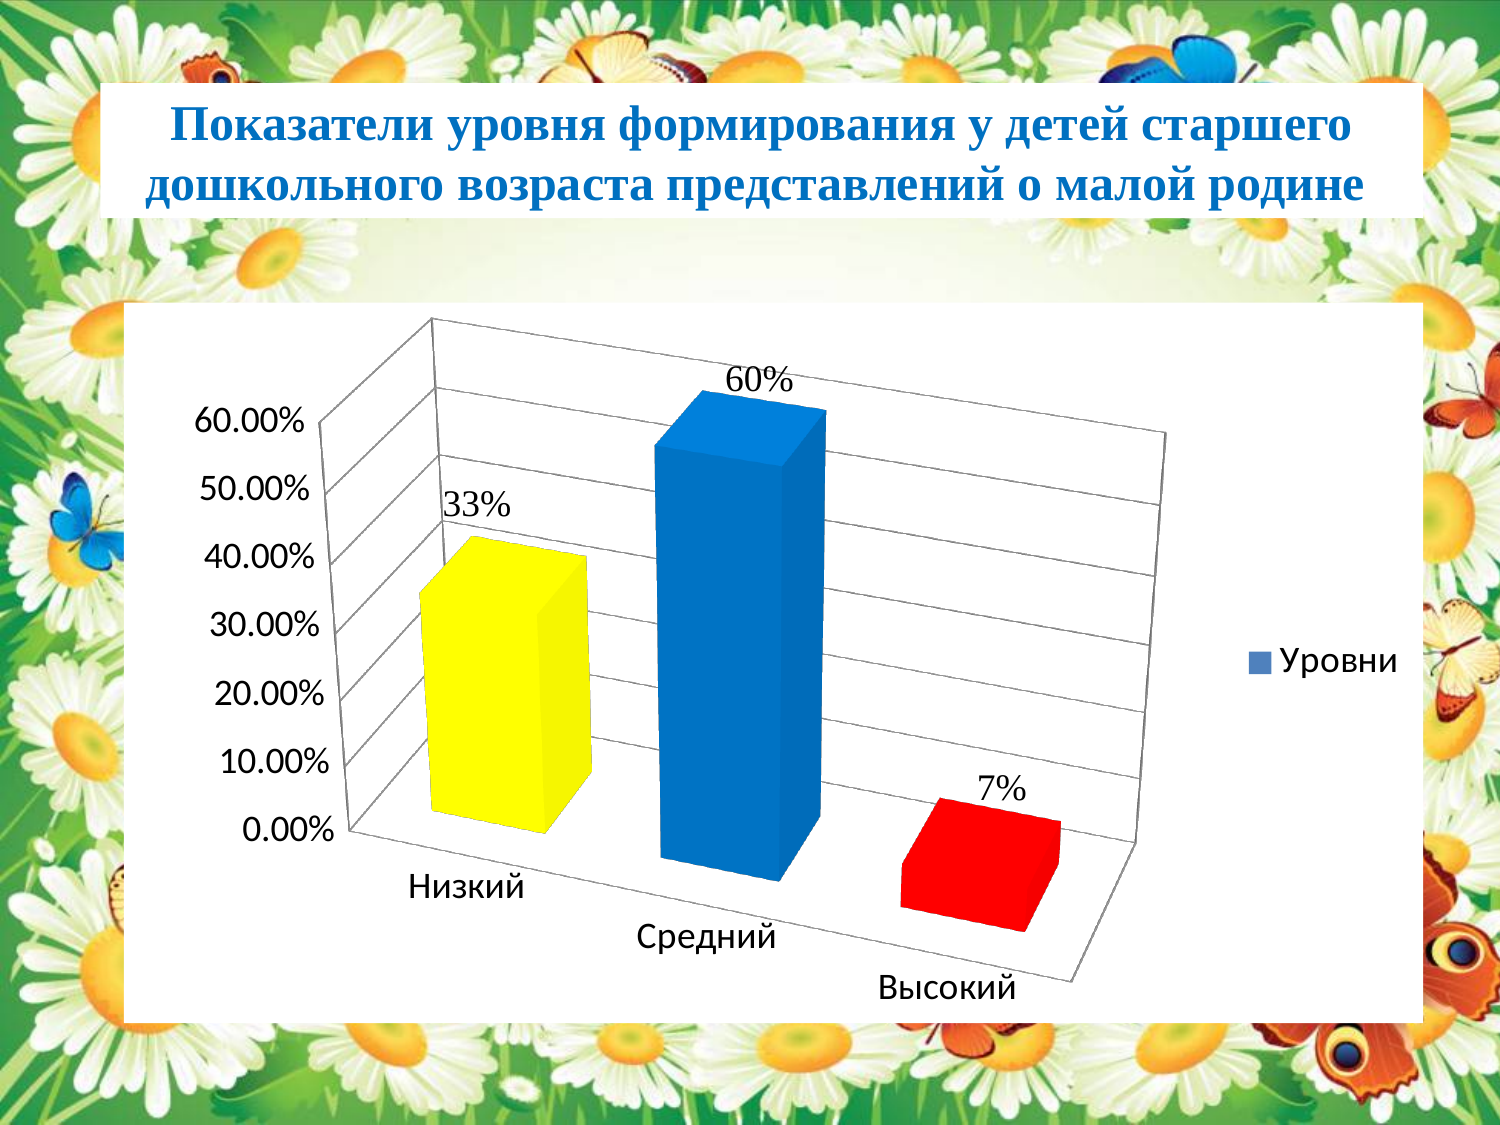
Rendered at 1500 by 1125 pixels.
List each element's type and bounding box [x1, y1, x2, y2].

chart [123, 302, 1424, 1024]
picture [0, 0, 1500, 1125]
